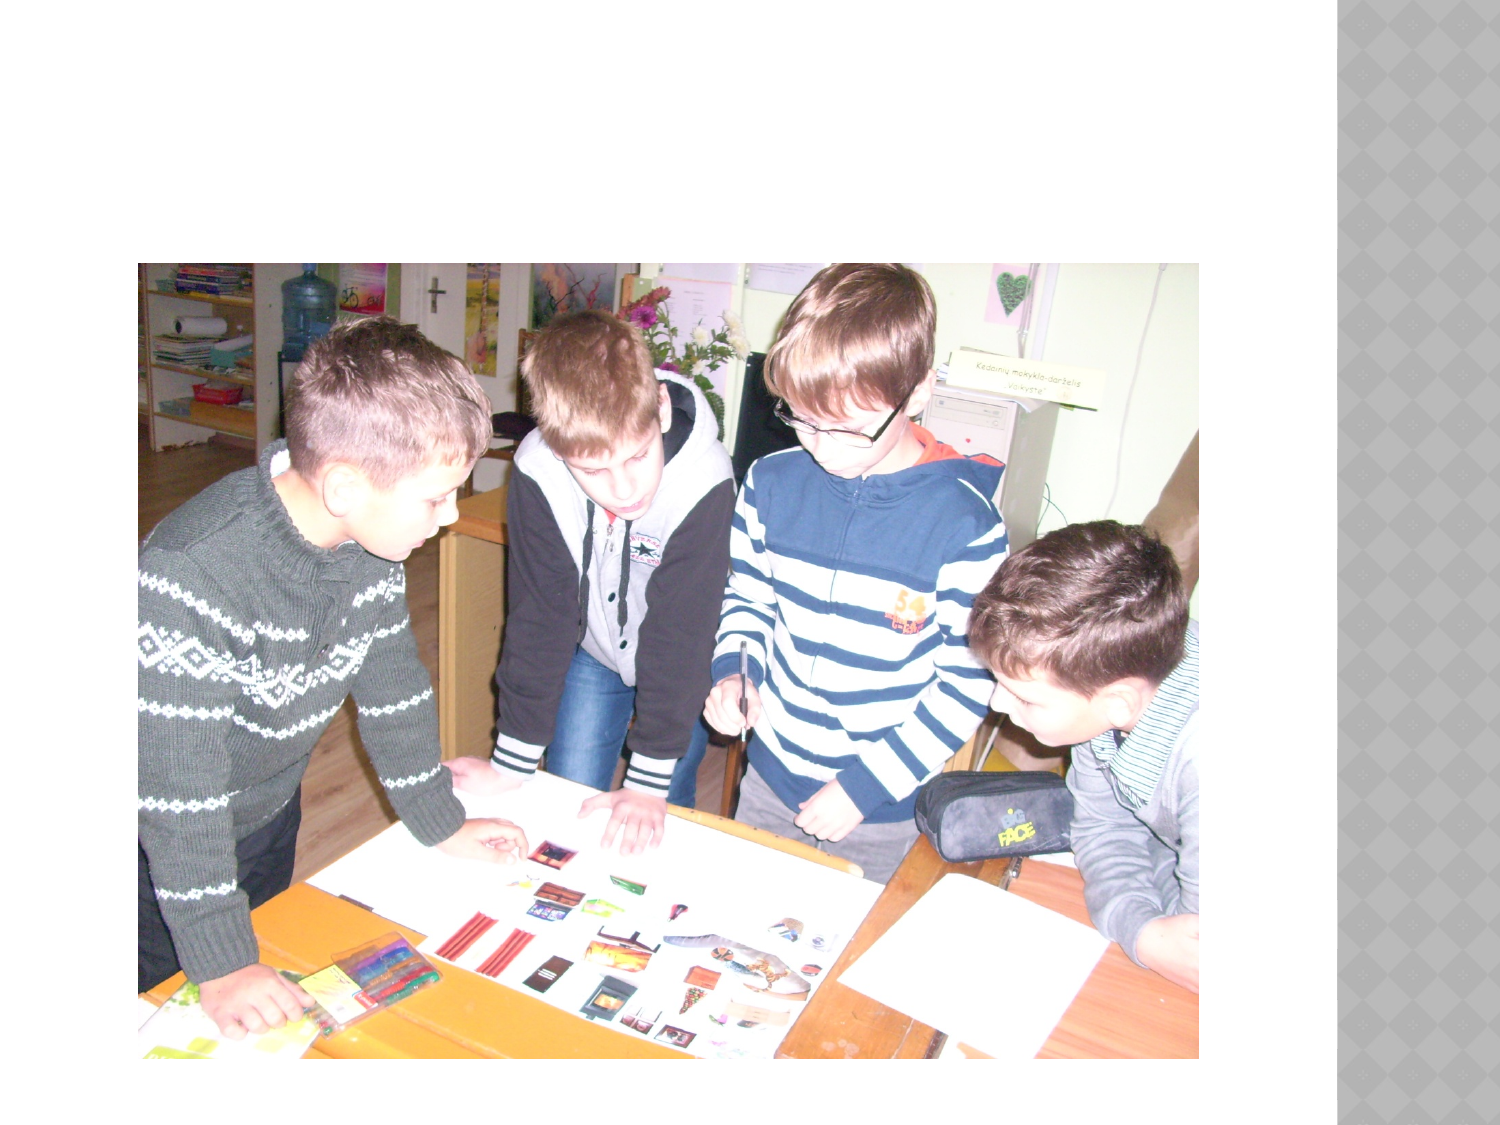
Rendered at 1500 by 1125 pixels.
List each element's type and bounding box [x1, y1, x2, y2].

list [138, 263, 1200, 1060]
